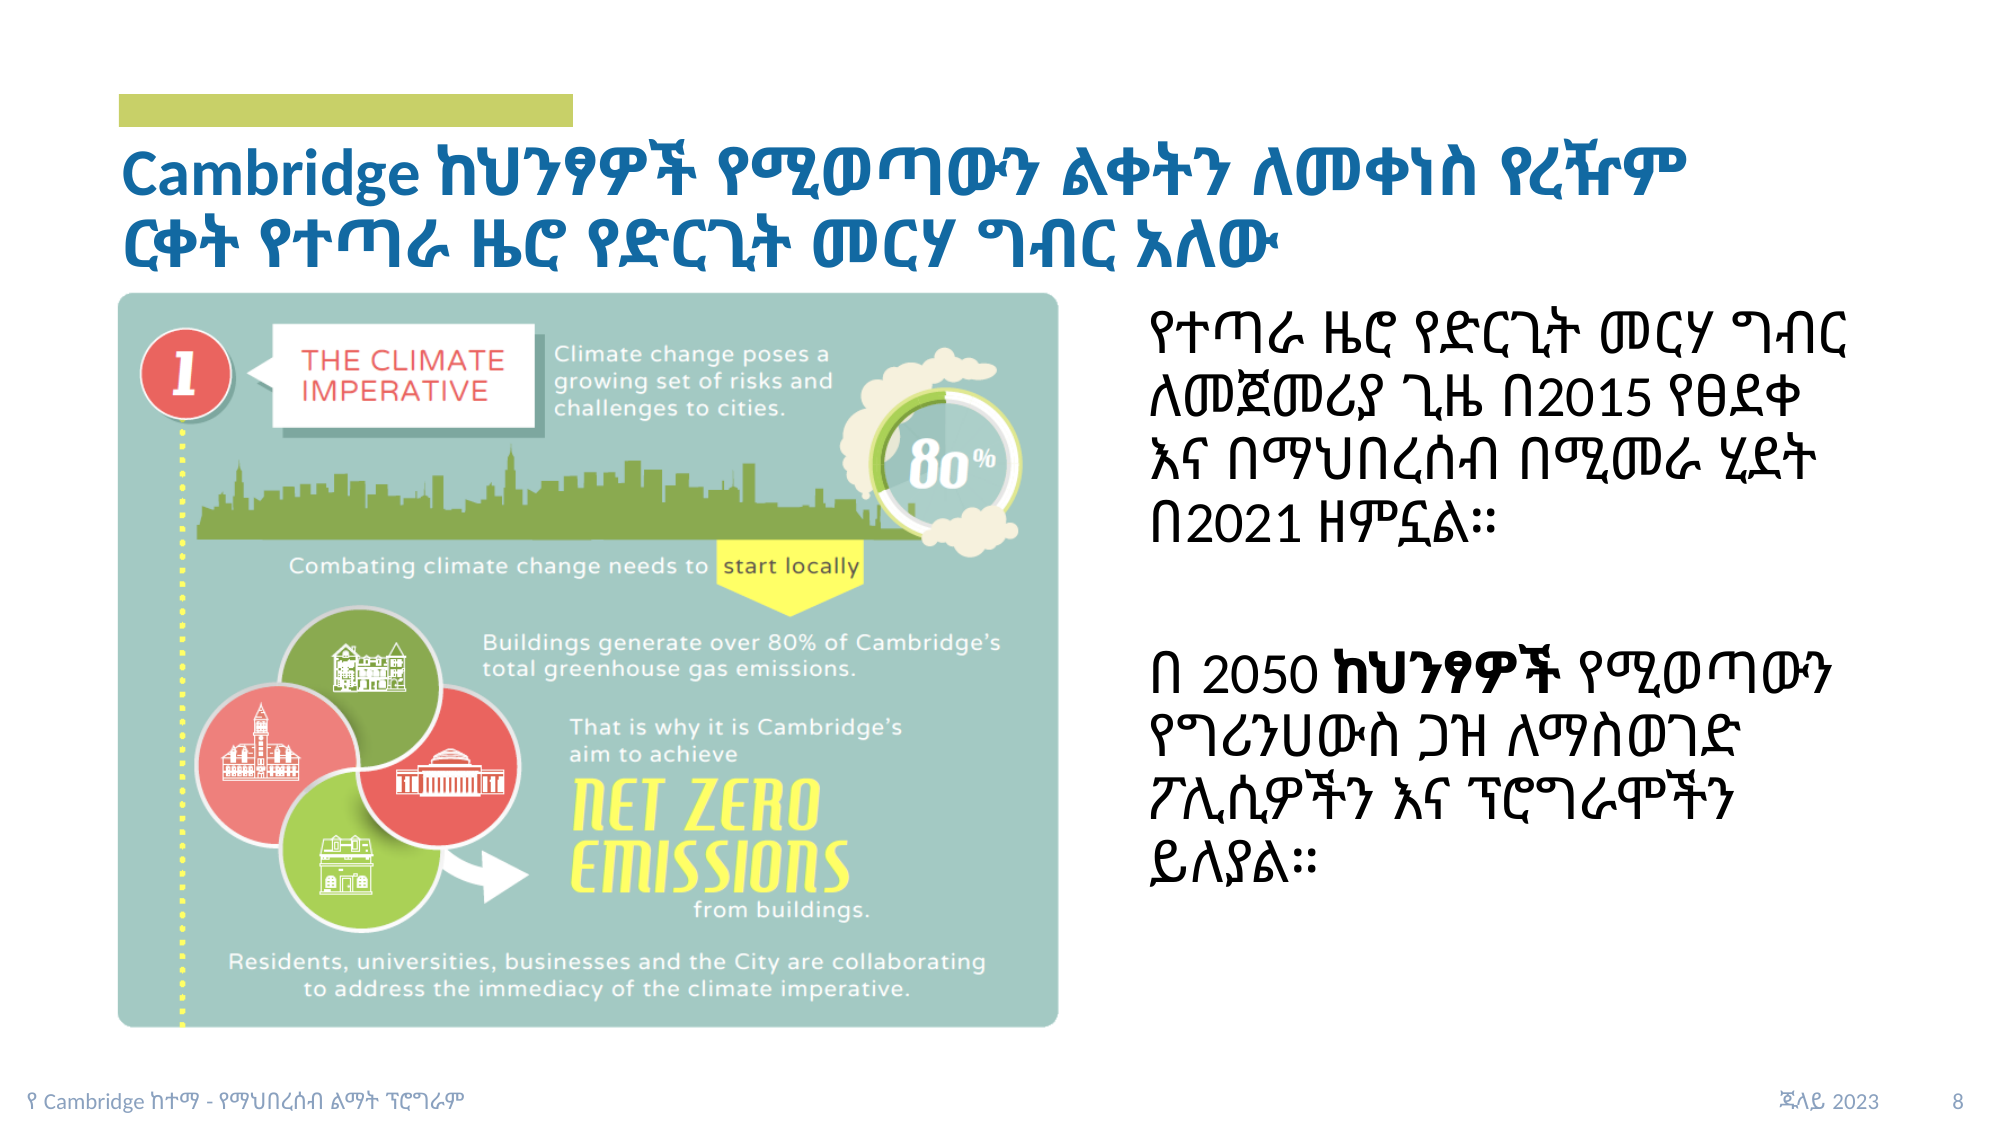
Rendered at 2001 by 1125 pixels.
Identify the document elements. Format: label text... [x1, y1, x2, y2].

picture [106, 281, 1070, 1031]
title Cambridge ከህንፃዎች የሚወጣውን ልቀትን ለመቀነስ የረዥም ርቀት የተጣራ ዜሮ የድርጊት መርሃ ግብር አለው [107, 124, 1833, 297]
text_box [118, 93, 574, 128]
slide_number ጁላይ 2023 8 [1529, 1078, 1980, 1122]
list የተጣራ ዜሮ የድርጊት መርሃ ግብር ለመጀመሪያ ጊዜ በ2015 የፀደቀ እና በማህበረሰብ በሚመራ ሂደት በ2021 ዘምኗል። በ 2050 ከህንፃዎች የሚወጣውን የግሪንሀውስ ጋዝ ለማስወገድ ፖሊሲዎችን እና ፕሮግራሞችን ይለያል። [1133, 296, 1882, 1009]
footer የ Cambridge ከተማ - የማህበረሰብ ልማት ፕሮግራም [11, 1078, 687, 1122]
